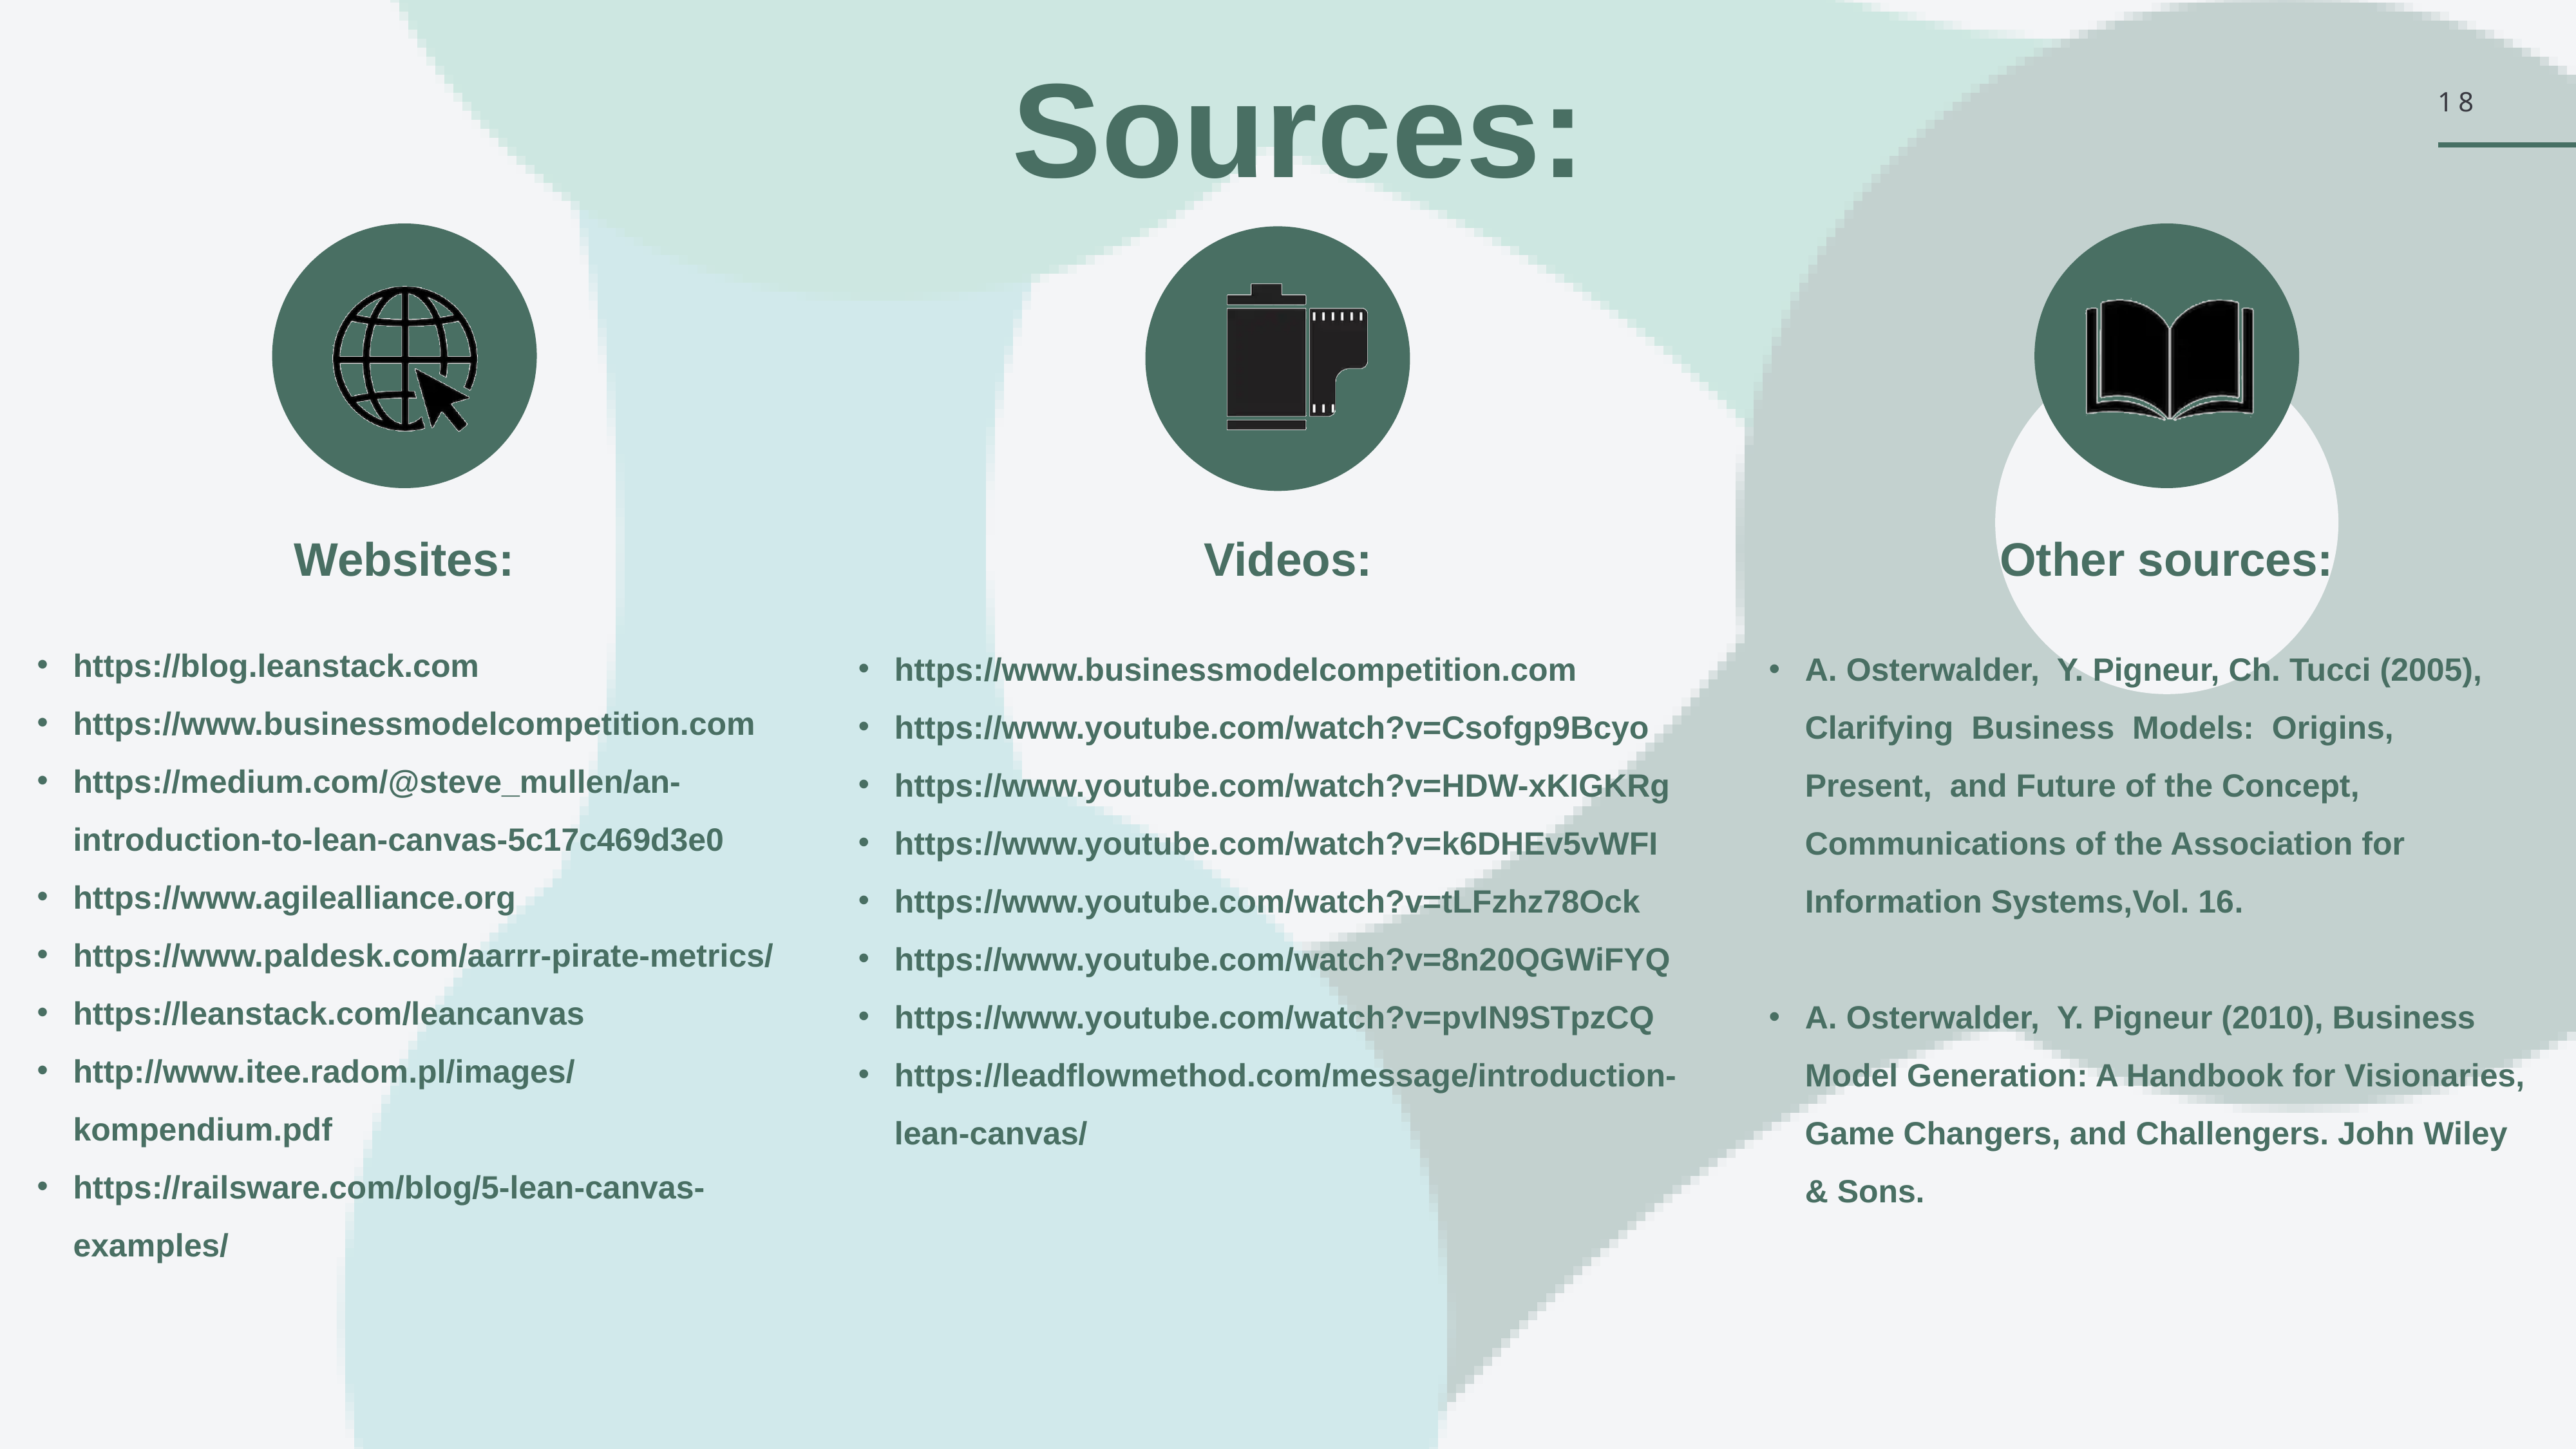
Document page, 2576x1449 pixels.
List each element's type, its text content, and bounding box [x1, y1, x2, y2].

text_box https://blog.leanstack.com https://www.businessmodelcompetition.com https://medium.com/@steve_mullen/an-introduction-to-lean-canvas-5c17c469d3e0 https://www.agilealliance.org https://www.paldesk.com/aarrr-pirate-metrics/ https://leanstack.com/leancanvas http://www.itee.radom.pl/images/kompendium.pdf https://railsware.com/blog/5-lean-canvas-examples/ [33, 621, 333, 1342]
text_box Websites: [164, 536, 333, 589]
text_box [2034, 223, 2300, 489]
picture [336, 0, 2576, 1449]
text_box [272, 223, 537, 489]
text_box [1145, 226, 1410, 491]
chart [1962, 317, 2372, 728]
